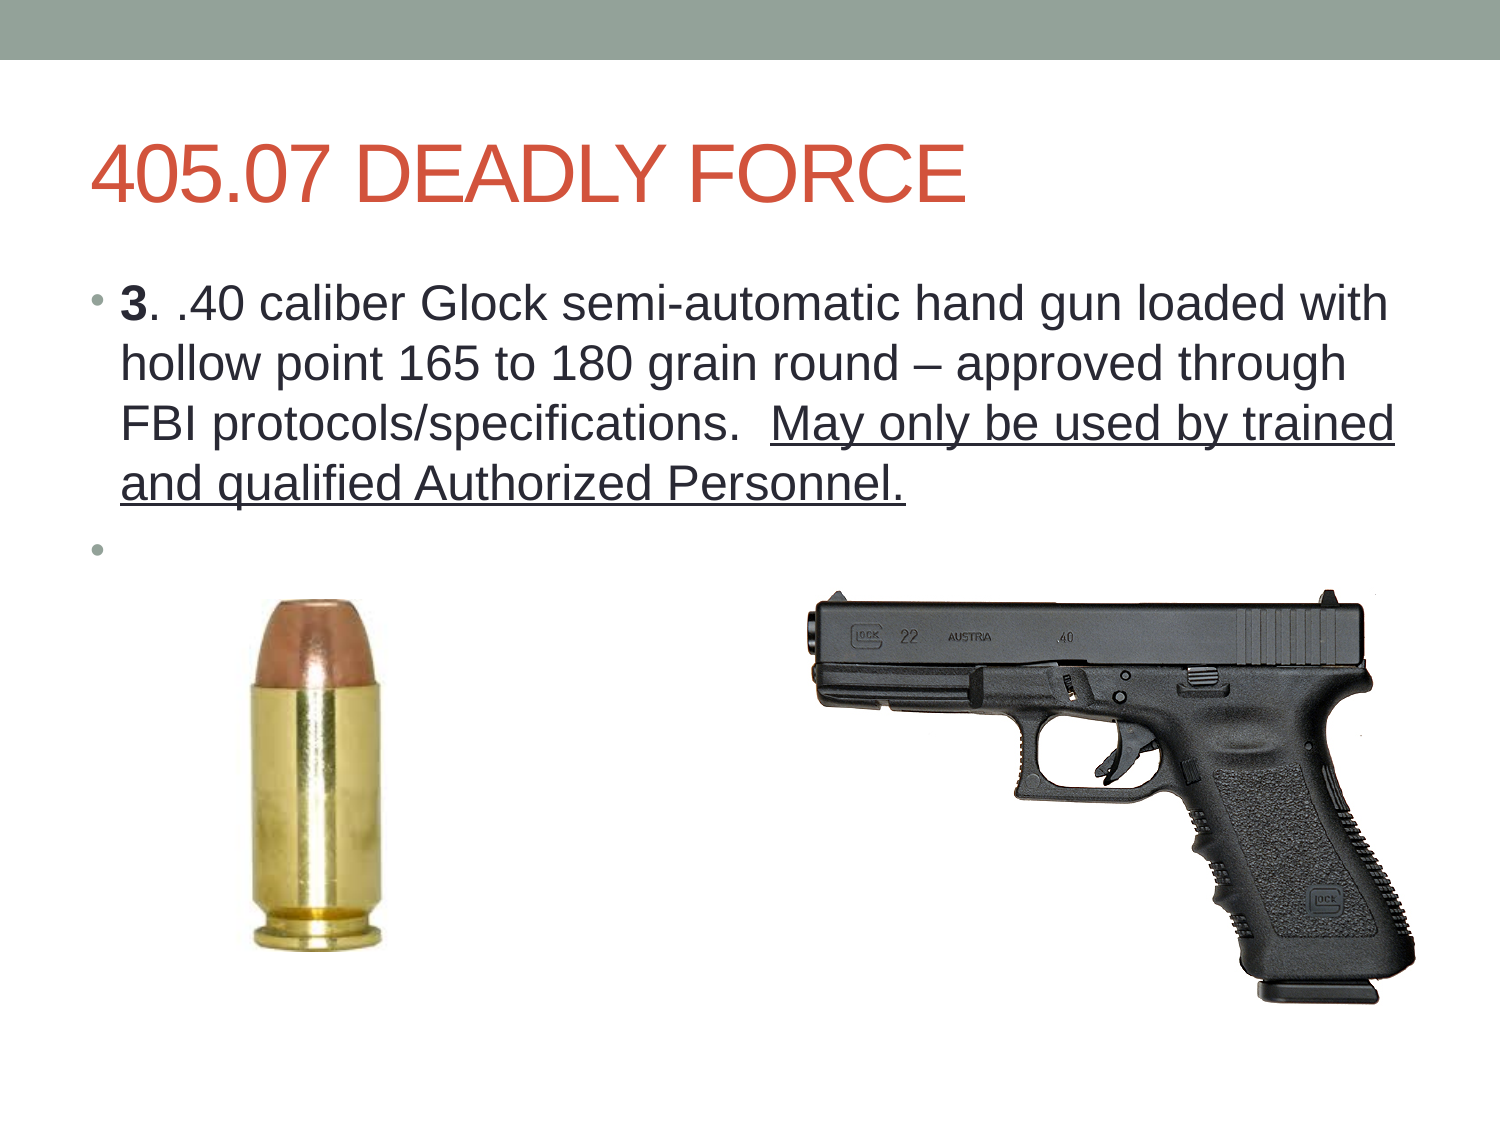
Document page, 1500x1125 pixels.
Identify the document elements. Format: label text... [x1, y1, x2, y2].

picture [137, 599, 490, 952]
picture [799, 587, 1422, 1006]
title 405.07 DEADLY FORCE [75, 87, 1425, 250]
list 3. .40 caliber Glock semi-automatic hand gun loaded with hollow point 165 to 180 grain round – approved through FBI protocols/specifications. May only be used by trained and qualified Authorized Personnel. [75, 262, 1425, 1063]
